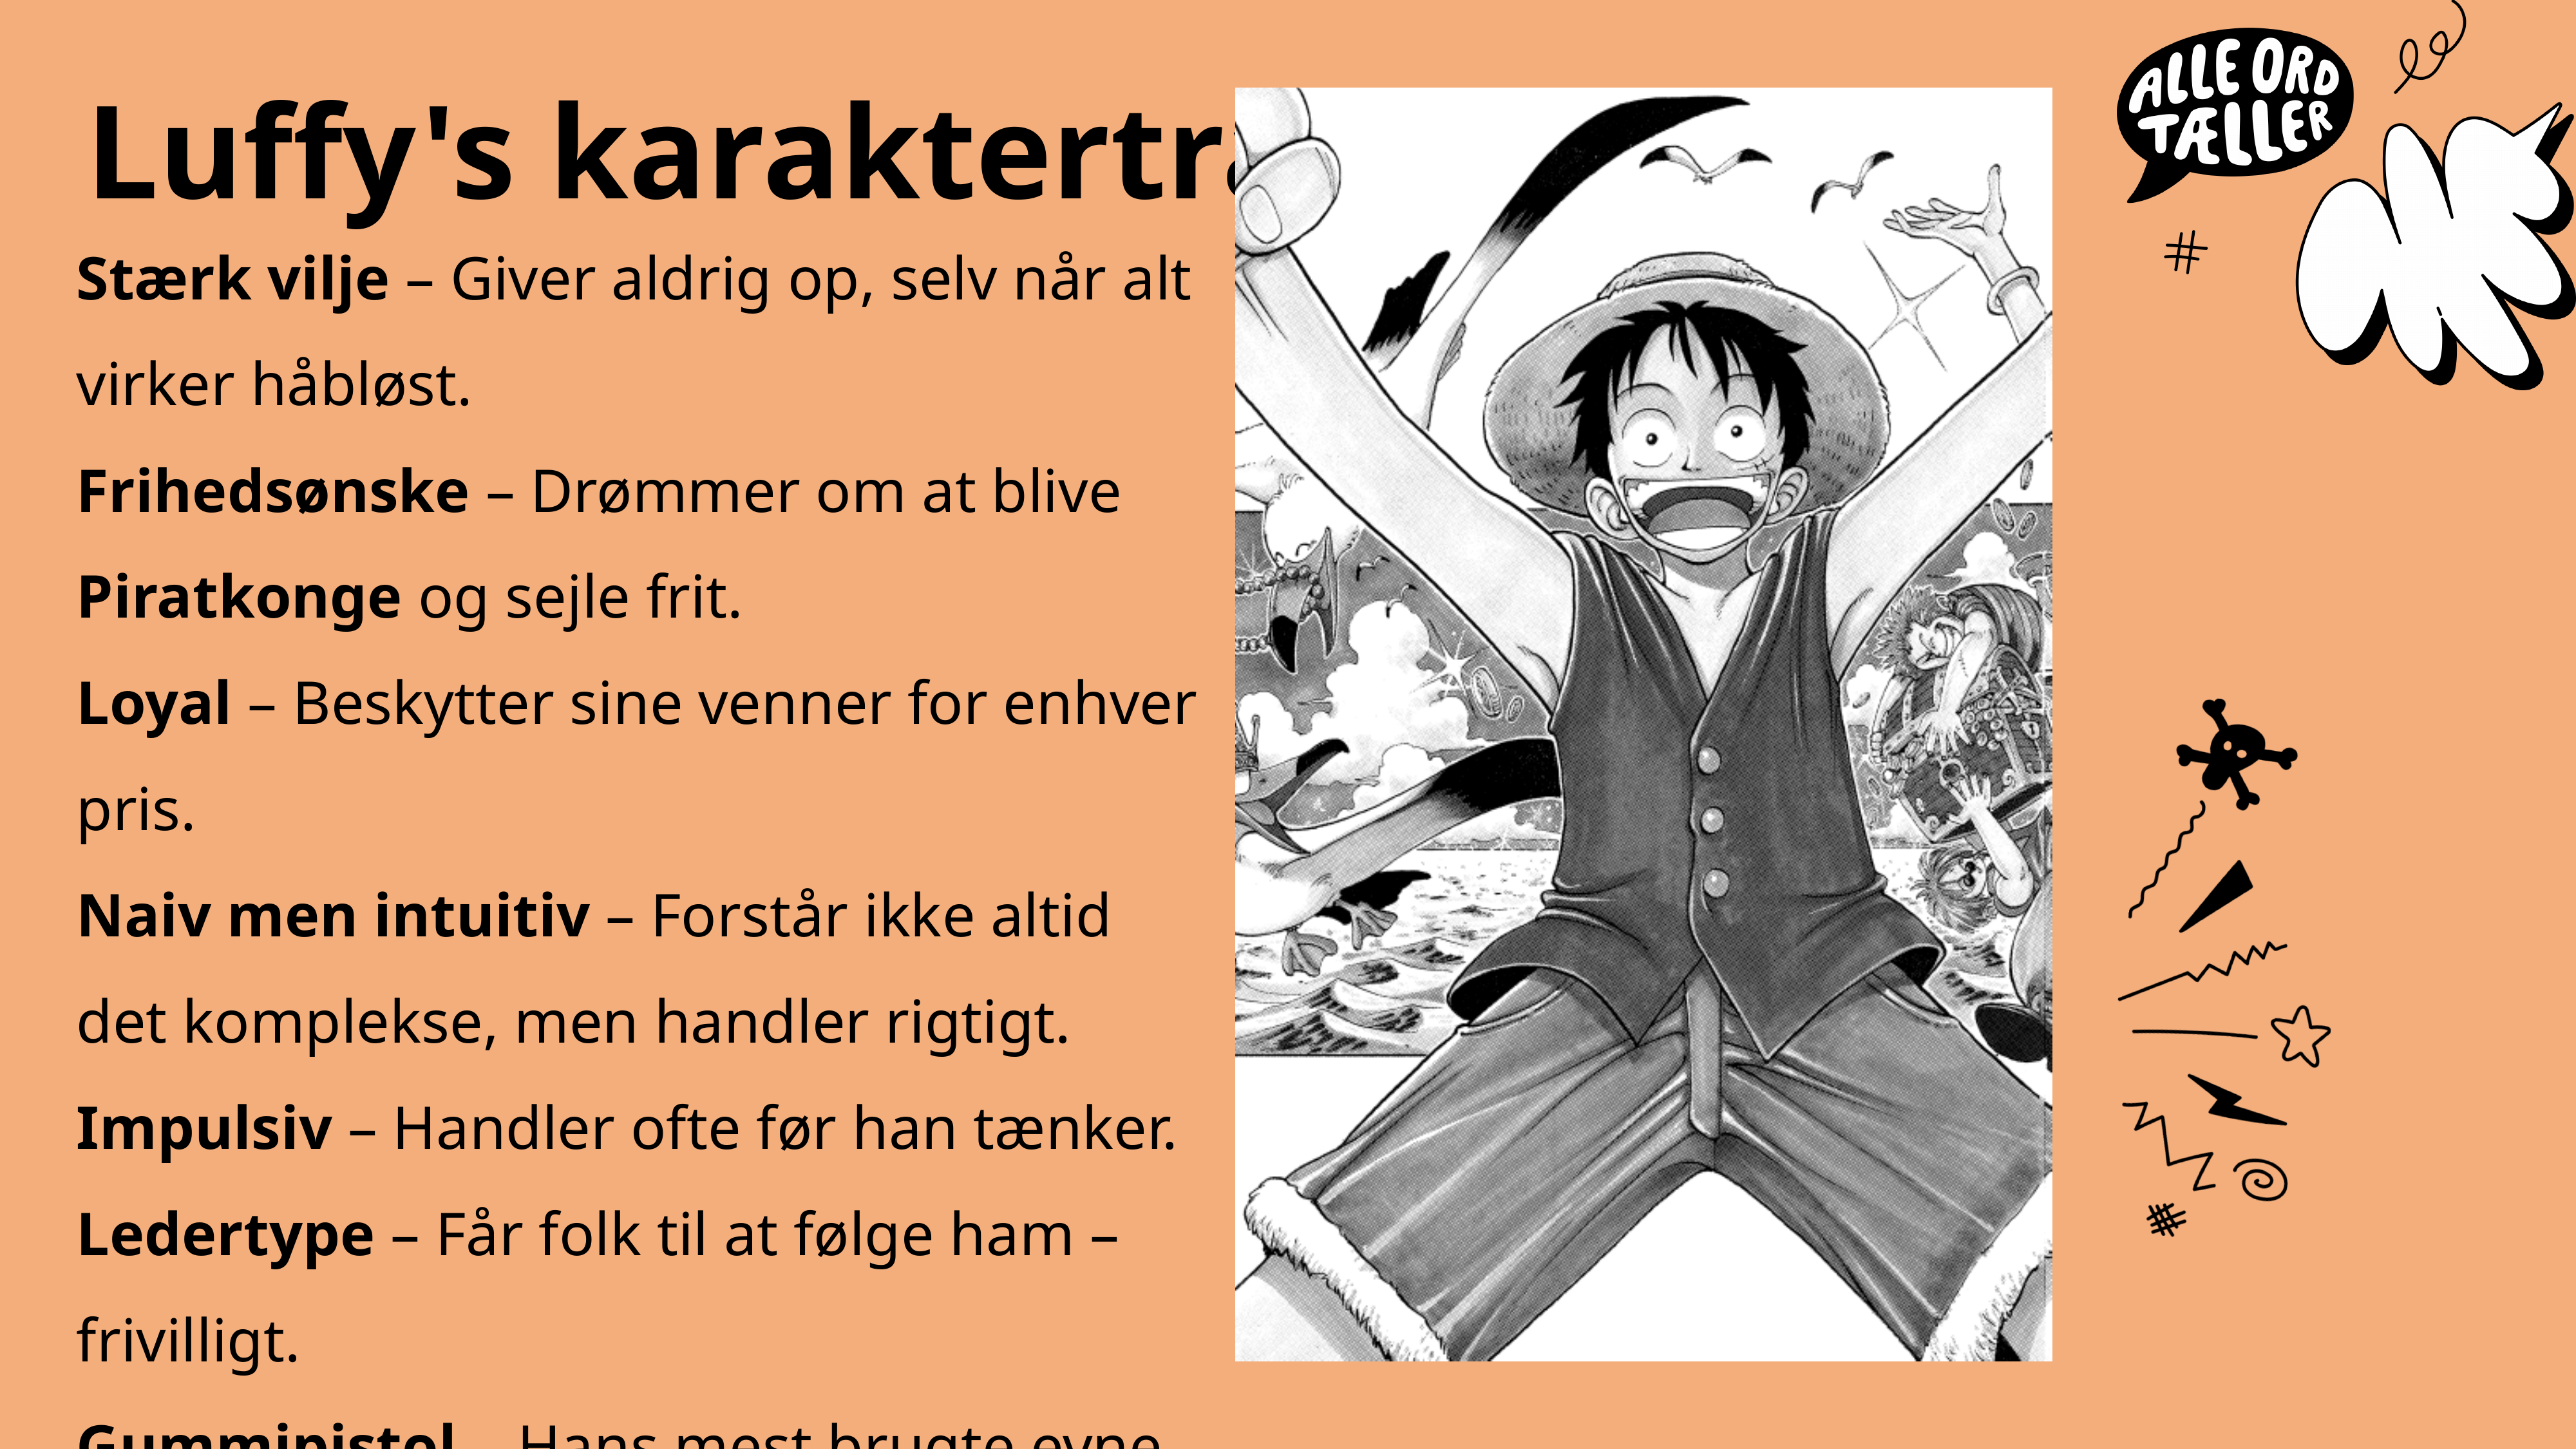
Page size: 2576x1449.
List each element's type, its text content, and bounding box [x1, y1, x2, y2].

picture [1235, 88, 2052, 1361]
text_box Stærk vilje – Giver aldrig op, selv når alt virker håbløst. Frihedsønske – Drømmer om at blive Piratkonge og sejle frit. Loyal – Beskytter sine venner for enhver pris. Naiv men intuitiv – Forstår ikke altid det komplekse, men handler rigtigt. Impulsiv – Handler ofte før han tænker. Ledertype – Får folk til at følge ham – frivilligt. Gummipistol – Hans mest brugte evne, hvor han bruger sin arm som en pistol [76, 229, 1209, 1449]
picture [2117, 0, 2576, 391]
text_box Luffy's karaktertræk [76, 0, 2117, 229]
picture [2079, 690, 2380, 1256]
